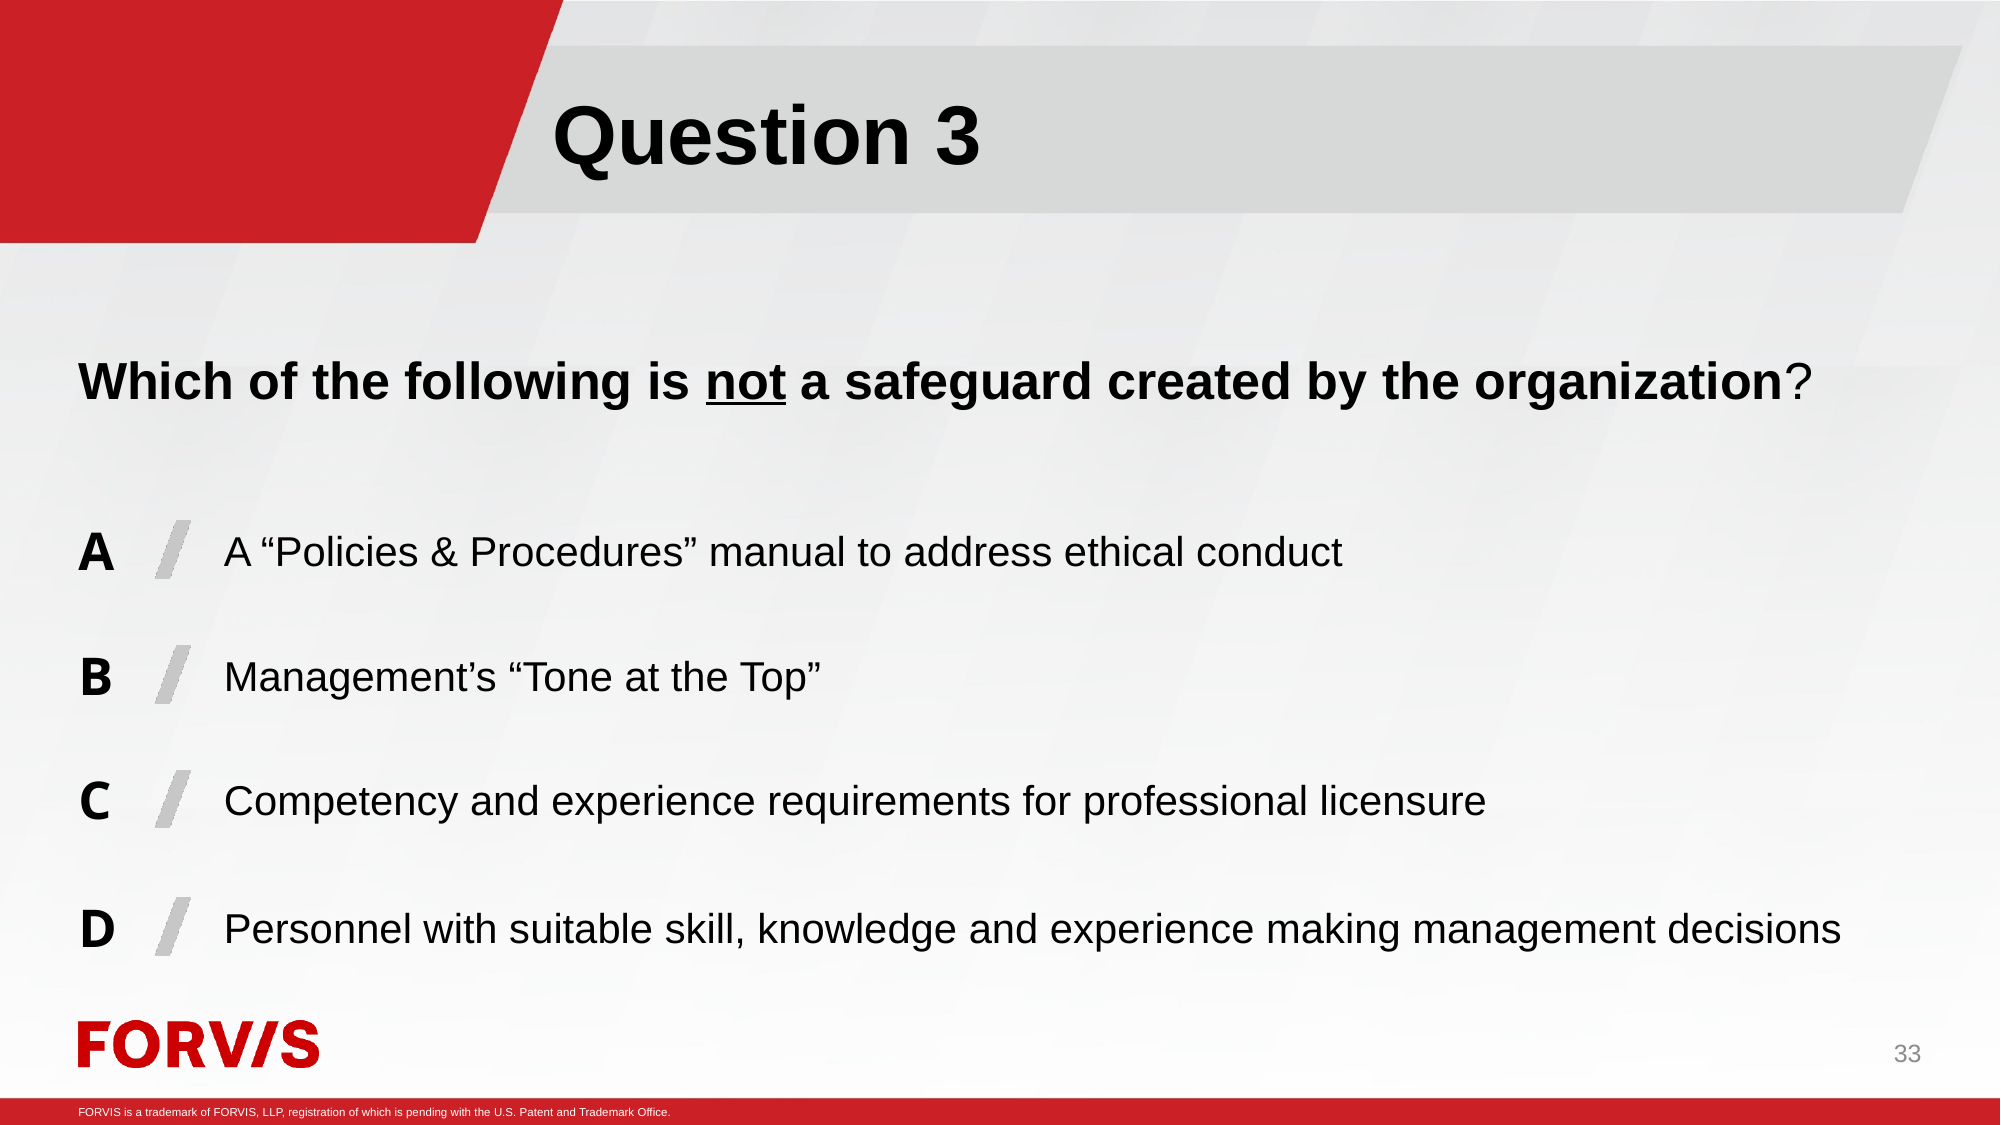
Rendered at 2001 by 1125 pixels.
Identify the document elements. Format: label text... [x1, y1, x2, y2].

list Personnel with suitable skill, knowledge and experience making management decisions [223, 876, 1922, 977]
list Which of the following is not a safeguard created by the organization? [78, 291, 1922, 466]
list Question 3 [552, 93, 1972, 170]
slide_number 33 [1471, 1046, 1922, 1068]
list A “Policies & Procedures” manual to address ethical conduct [223, 499, 1922, 600]
list Competency and experience requirements for professional licensure [223, 748, 1922, 849]
picture [0, 0, 2000, 1125]
list Management’s “Tone at the Top” [223, 624, 1922, 725]
